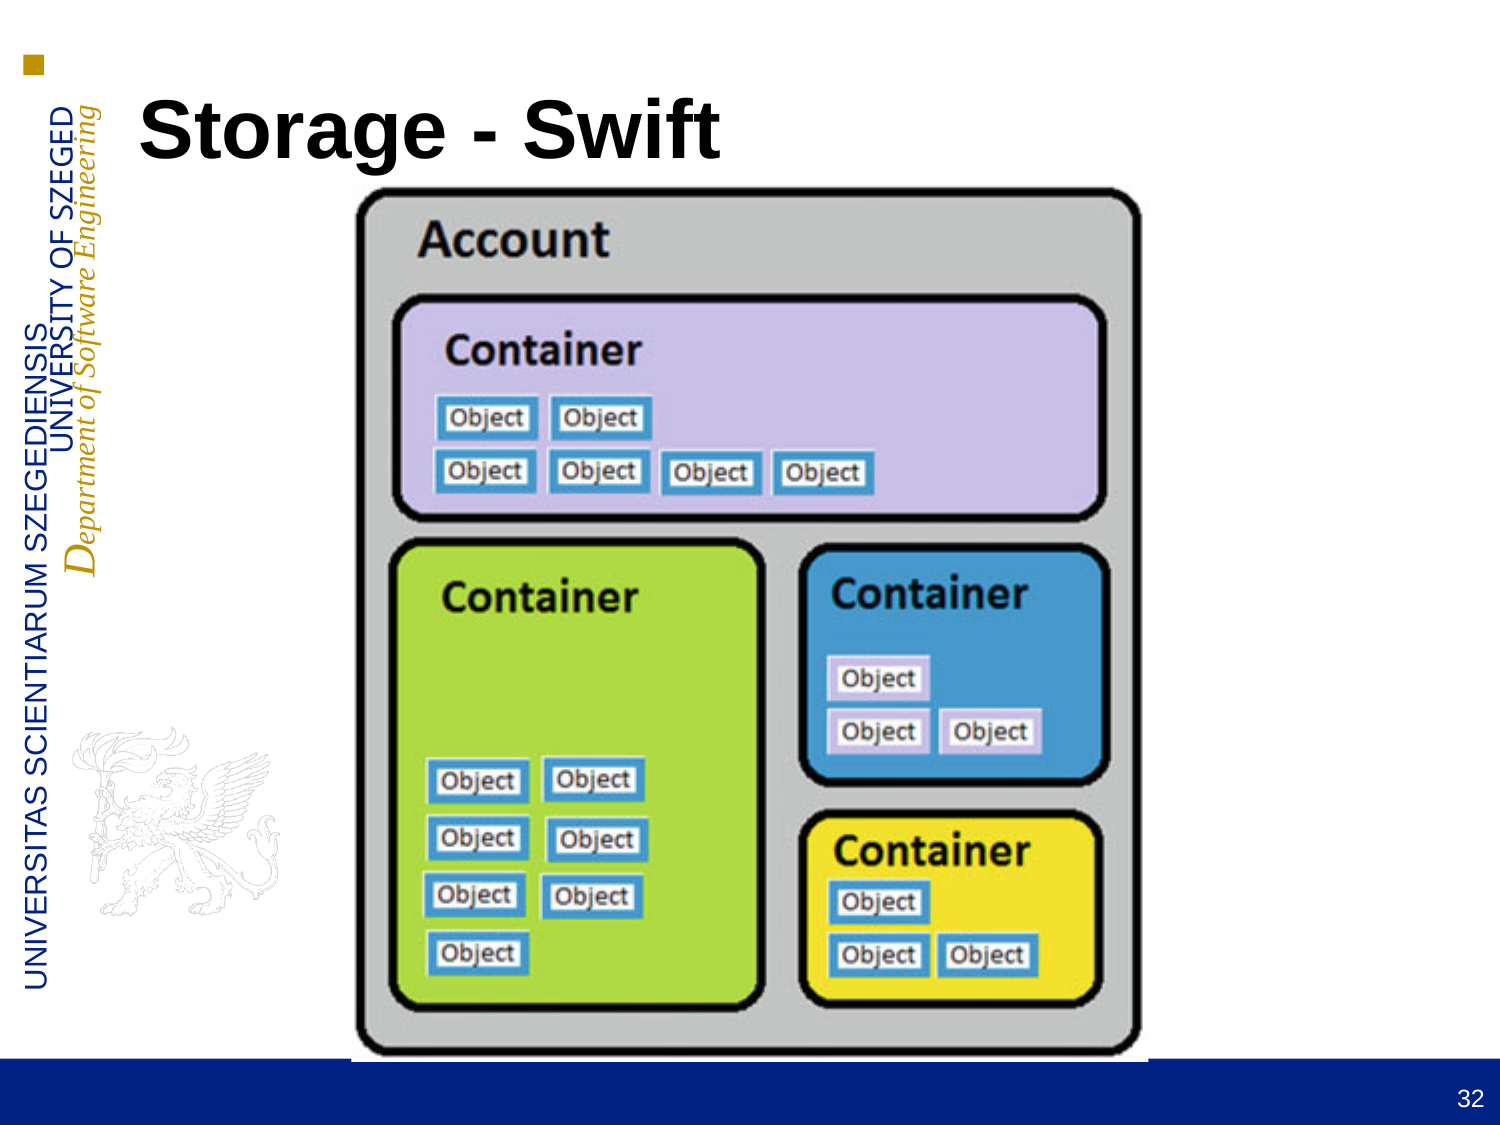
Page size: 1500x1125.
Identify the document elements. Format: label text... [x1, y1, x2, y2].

picture [351, 183, 1149, 1062]
text_box Storage - Swift [123, 42, 1451, 208]
text_box [0, 1037, 617, 1081]
text_box 32 [1210, 1082, 1500, 1125]
